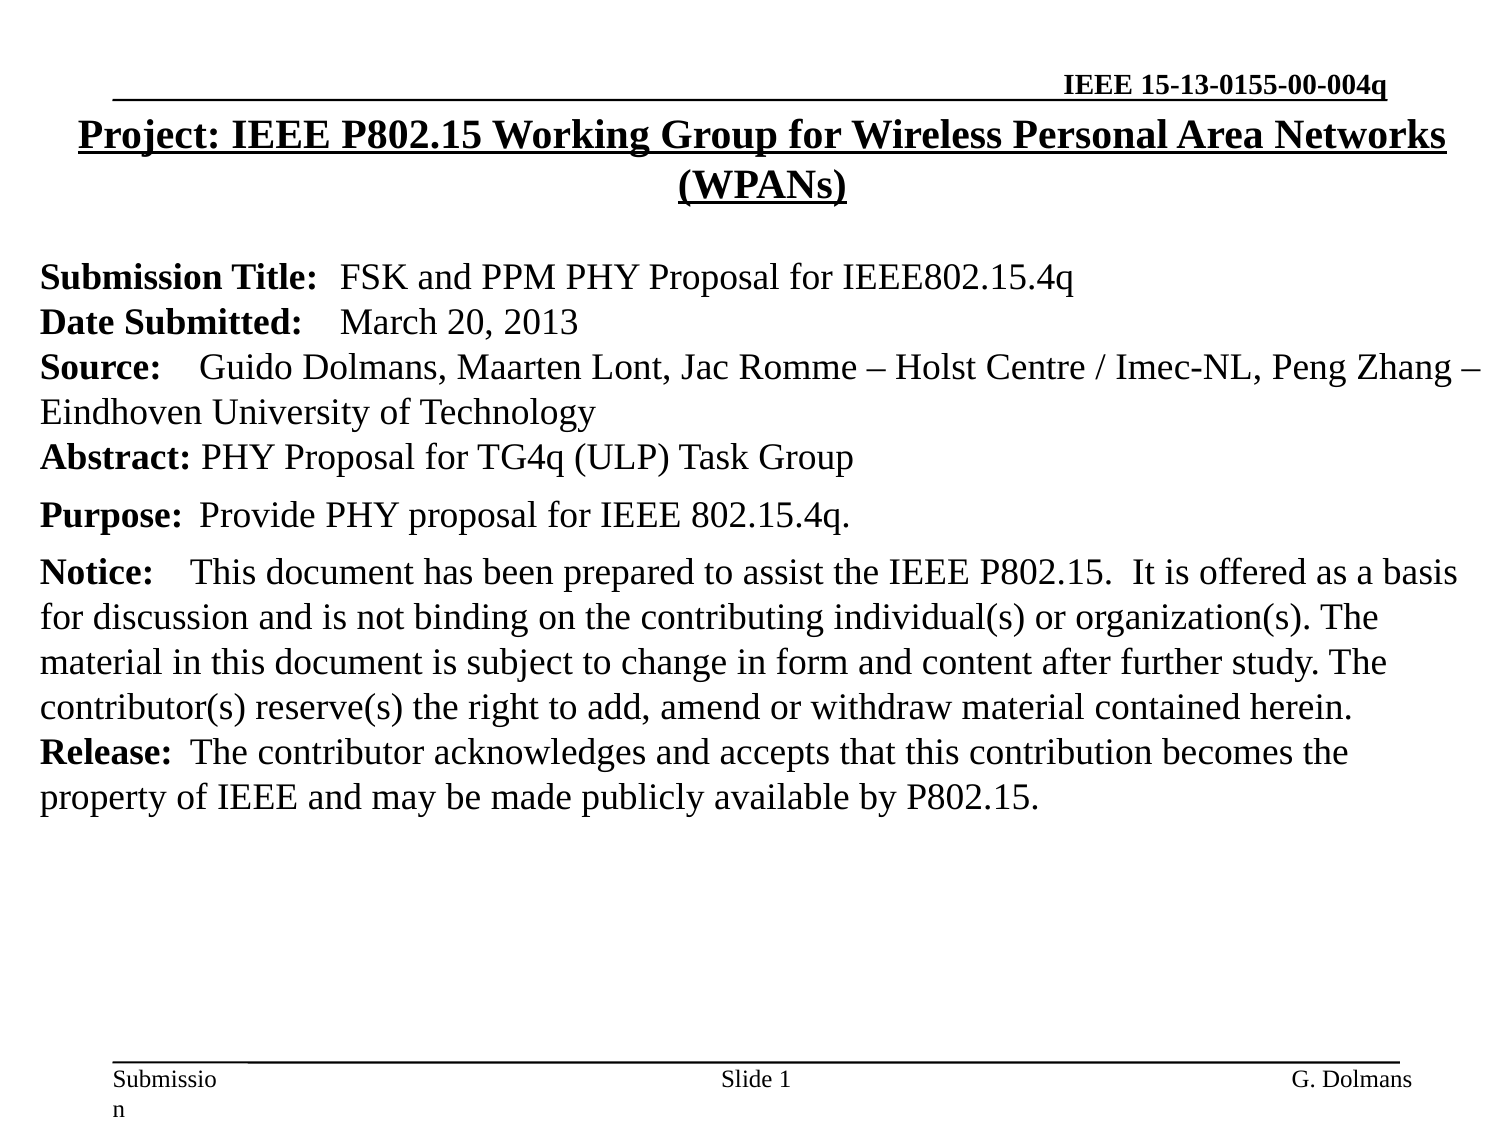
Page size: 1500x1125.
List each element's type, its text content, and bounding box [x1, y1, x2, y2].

footer G. Dolmans [899, 1061, 1413, 1093]
text_box Project: IEEE P802.15 Working Group for Wireless Personal Area Networks (WPANs) Submission Title: FSK and PPM PHY Proposal for IEEE802.15.4q Date Submitted: March 20, 2013 Source: Guido Dolmans, Maarten Lont, Jac Romme – Holst Centre / Imec-NL, Peng Zhang – Eindhoven University of Technology Abstract: PHY Proposal for TG4q (ULP) Task Group Purpose: Provide PHY proposal for IEEE 802.15.4q. Notice: This document has been prepared to assist the IEEE P802.15. It is offered as a basis for discussion and is not binding on the contributing individual(s) or organization(s). The material in this document is subject to change in form and content after further study. The contributor(s) reserve(s) the right to add, amend or withdraw material contained herein. Release: The contributor acknowledges and accepts that this contribution becomes the property of IEEE and may be made publicly available by P802.15. [24, 99, 1500, 825]
slide_number Slide 1 [712, 1061, 800, 1093]
